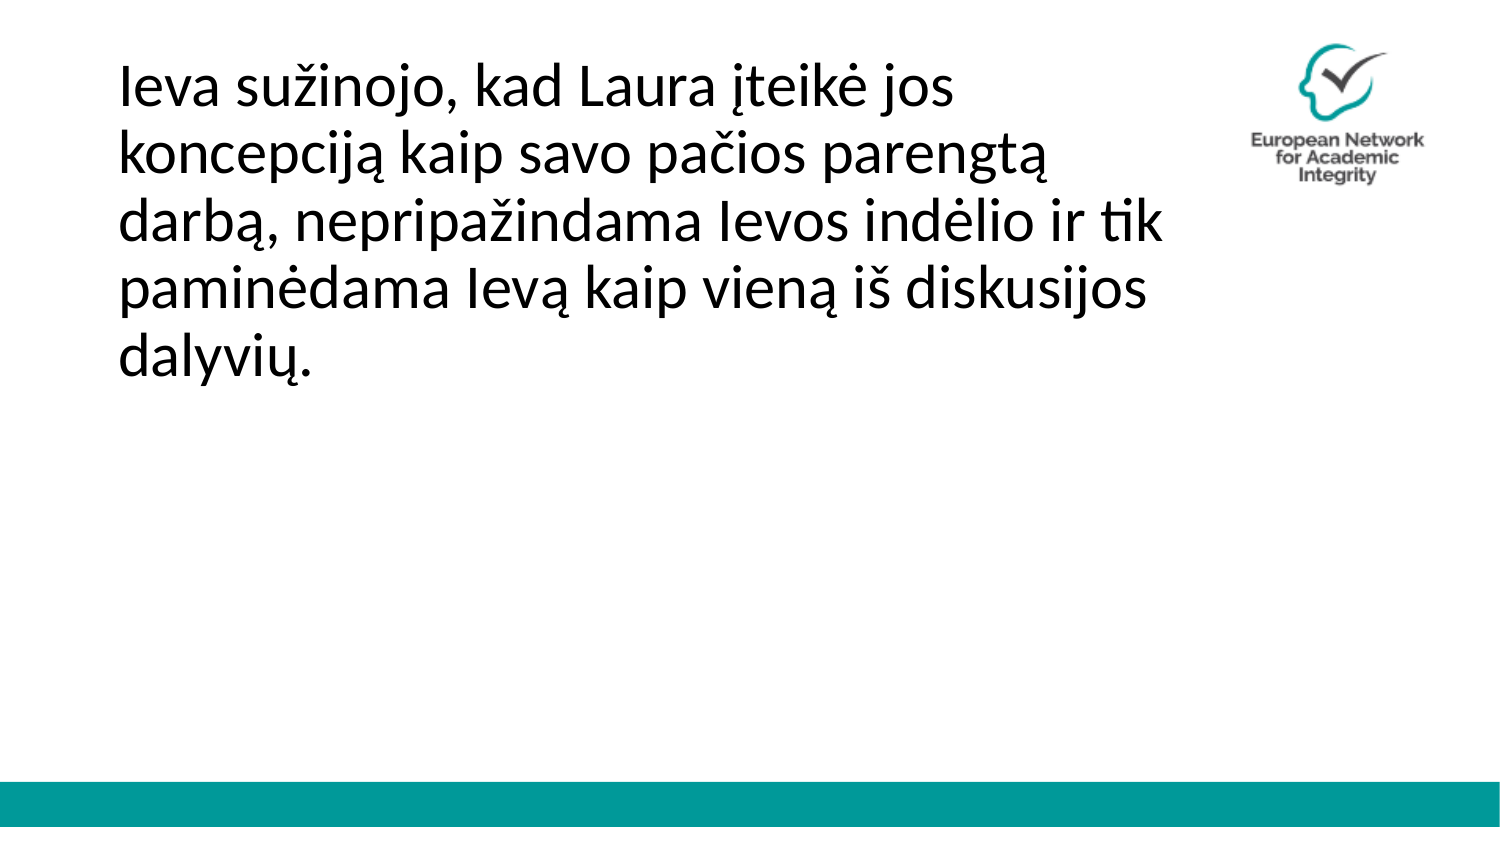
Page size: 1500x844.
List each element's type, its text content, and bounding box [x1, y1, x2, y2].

picture [1220, 14, 1457, 216]
list Ieva sužinojo, kad Laura įteikė jos koncepciją kaip savo pačios parengtą darbą, nepripažindama Ievos indėlio ir tik paminėdama Ievą kaip vieną iš diskusijos dalyvių. [103, 44, 1239, 760]
